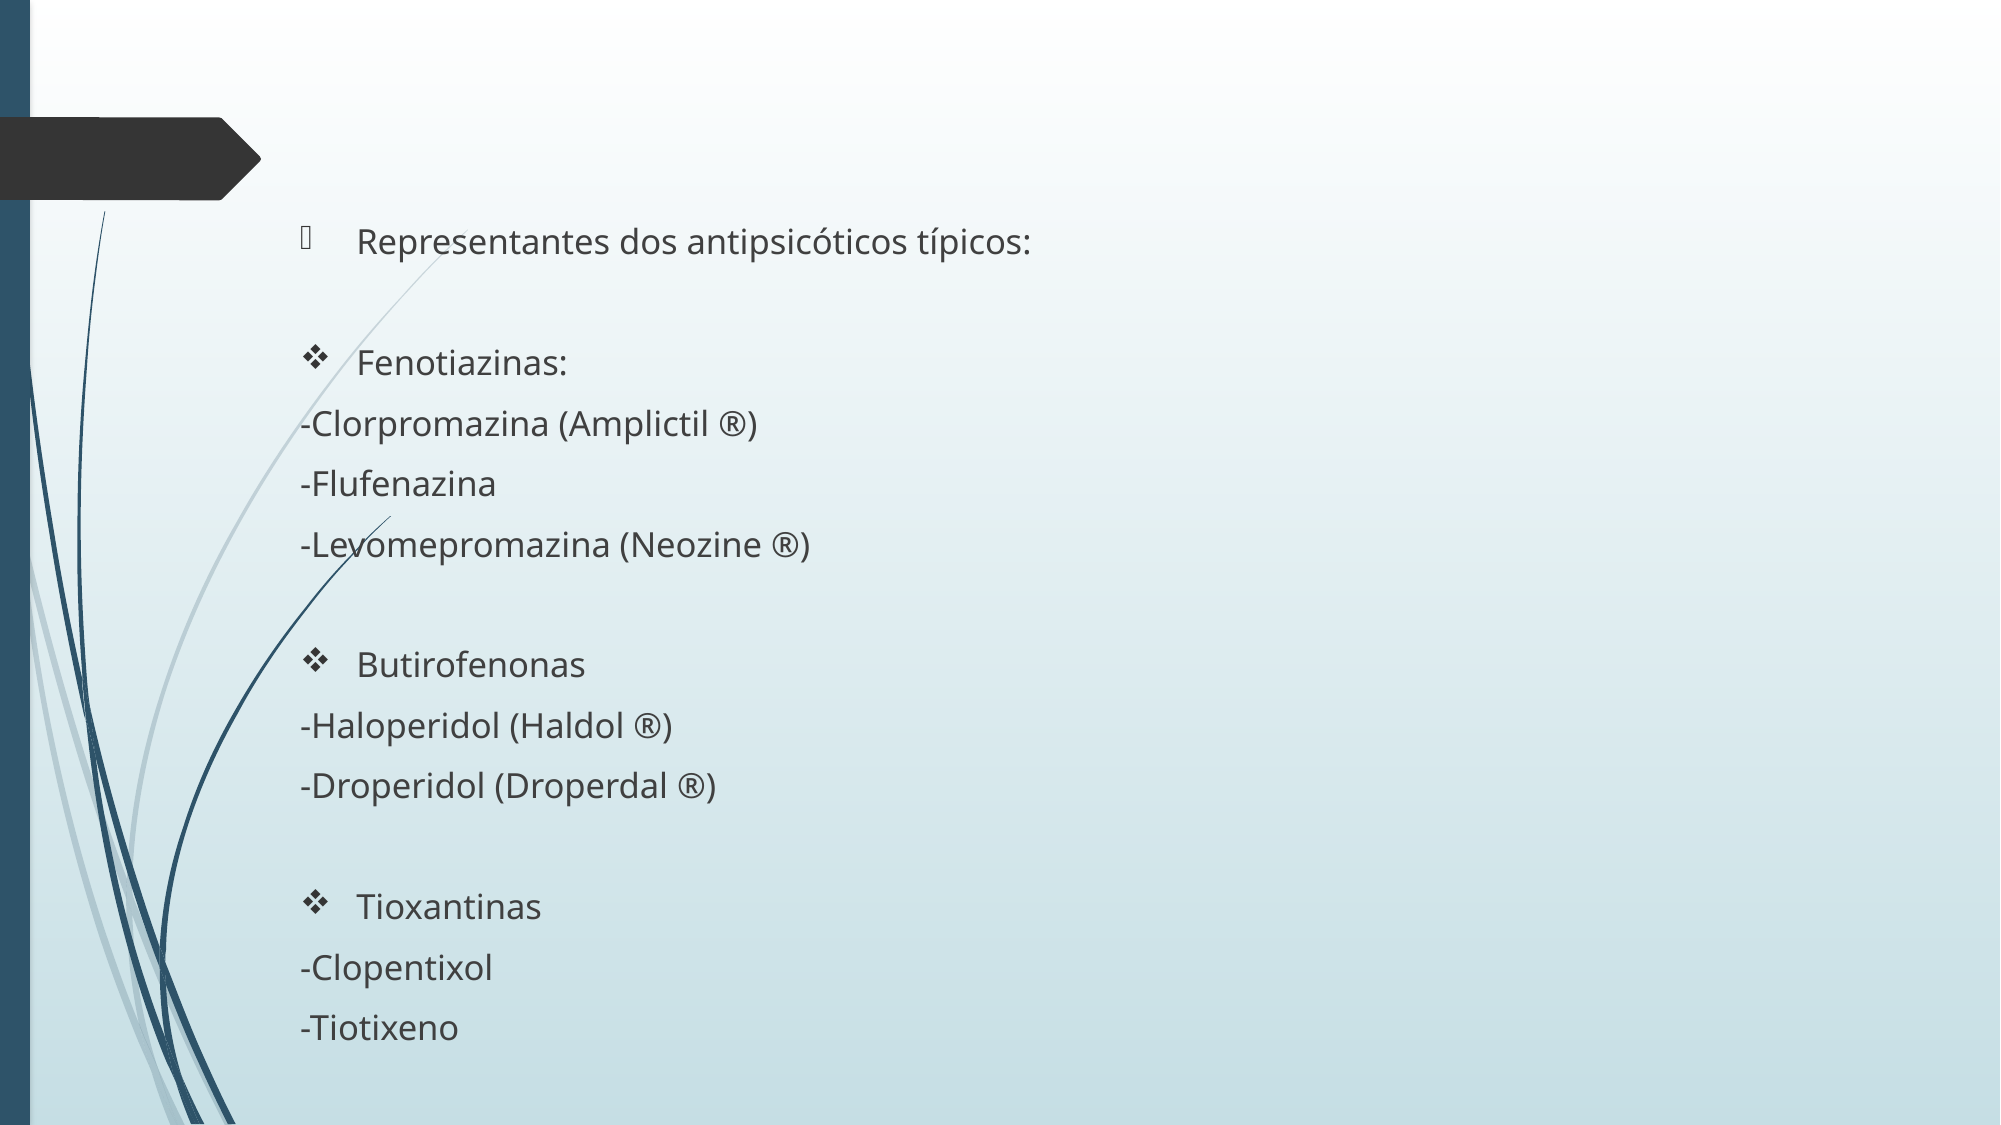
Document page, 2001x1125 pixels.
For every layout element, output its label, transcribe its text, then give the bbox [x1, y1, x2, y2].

list Representantes dos antipsicóticos típicos: Fenotiazinas: -Clorpromazina (Amplictil ®) -Flufenazina -Levomepromazina (Neozine ®) Butirofenonas -Haloperidol (Haldol ®) -Droperidol (Droperdal ®) Tioxantinas -Clopentixol -Tiotixeno [285, 212, 1796, 1063]
